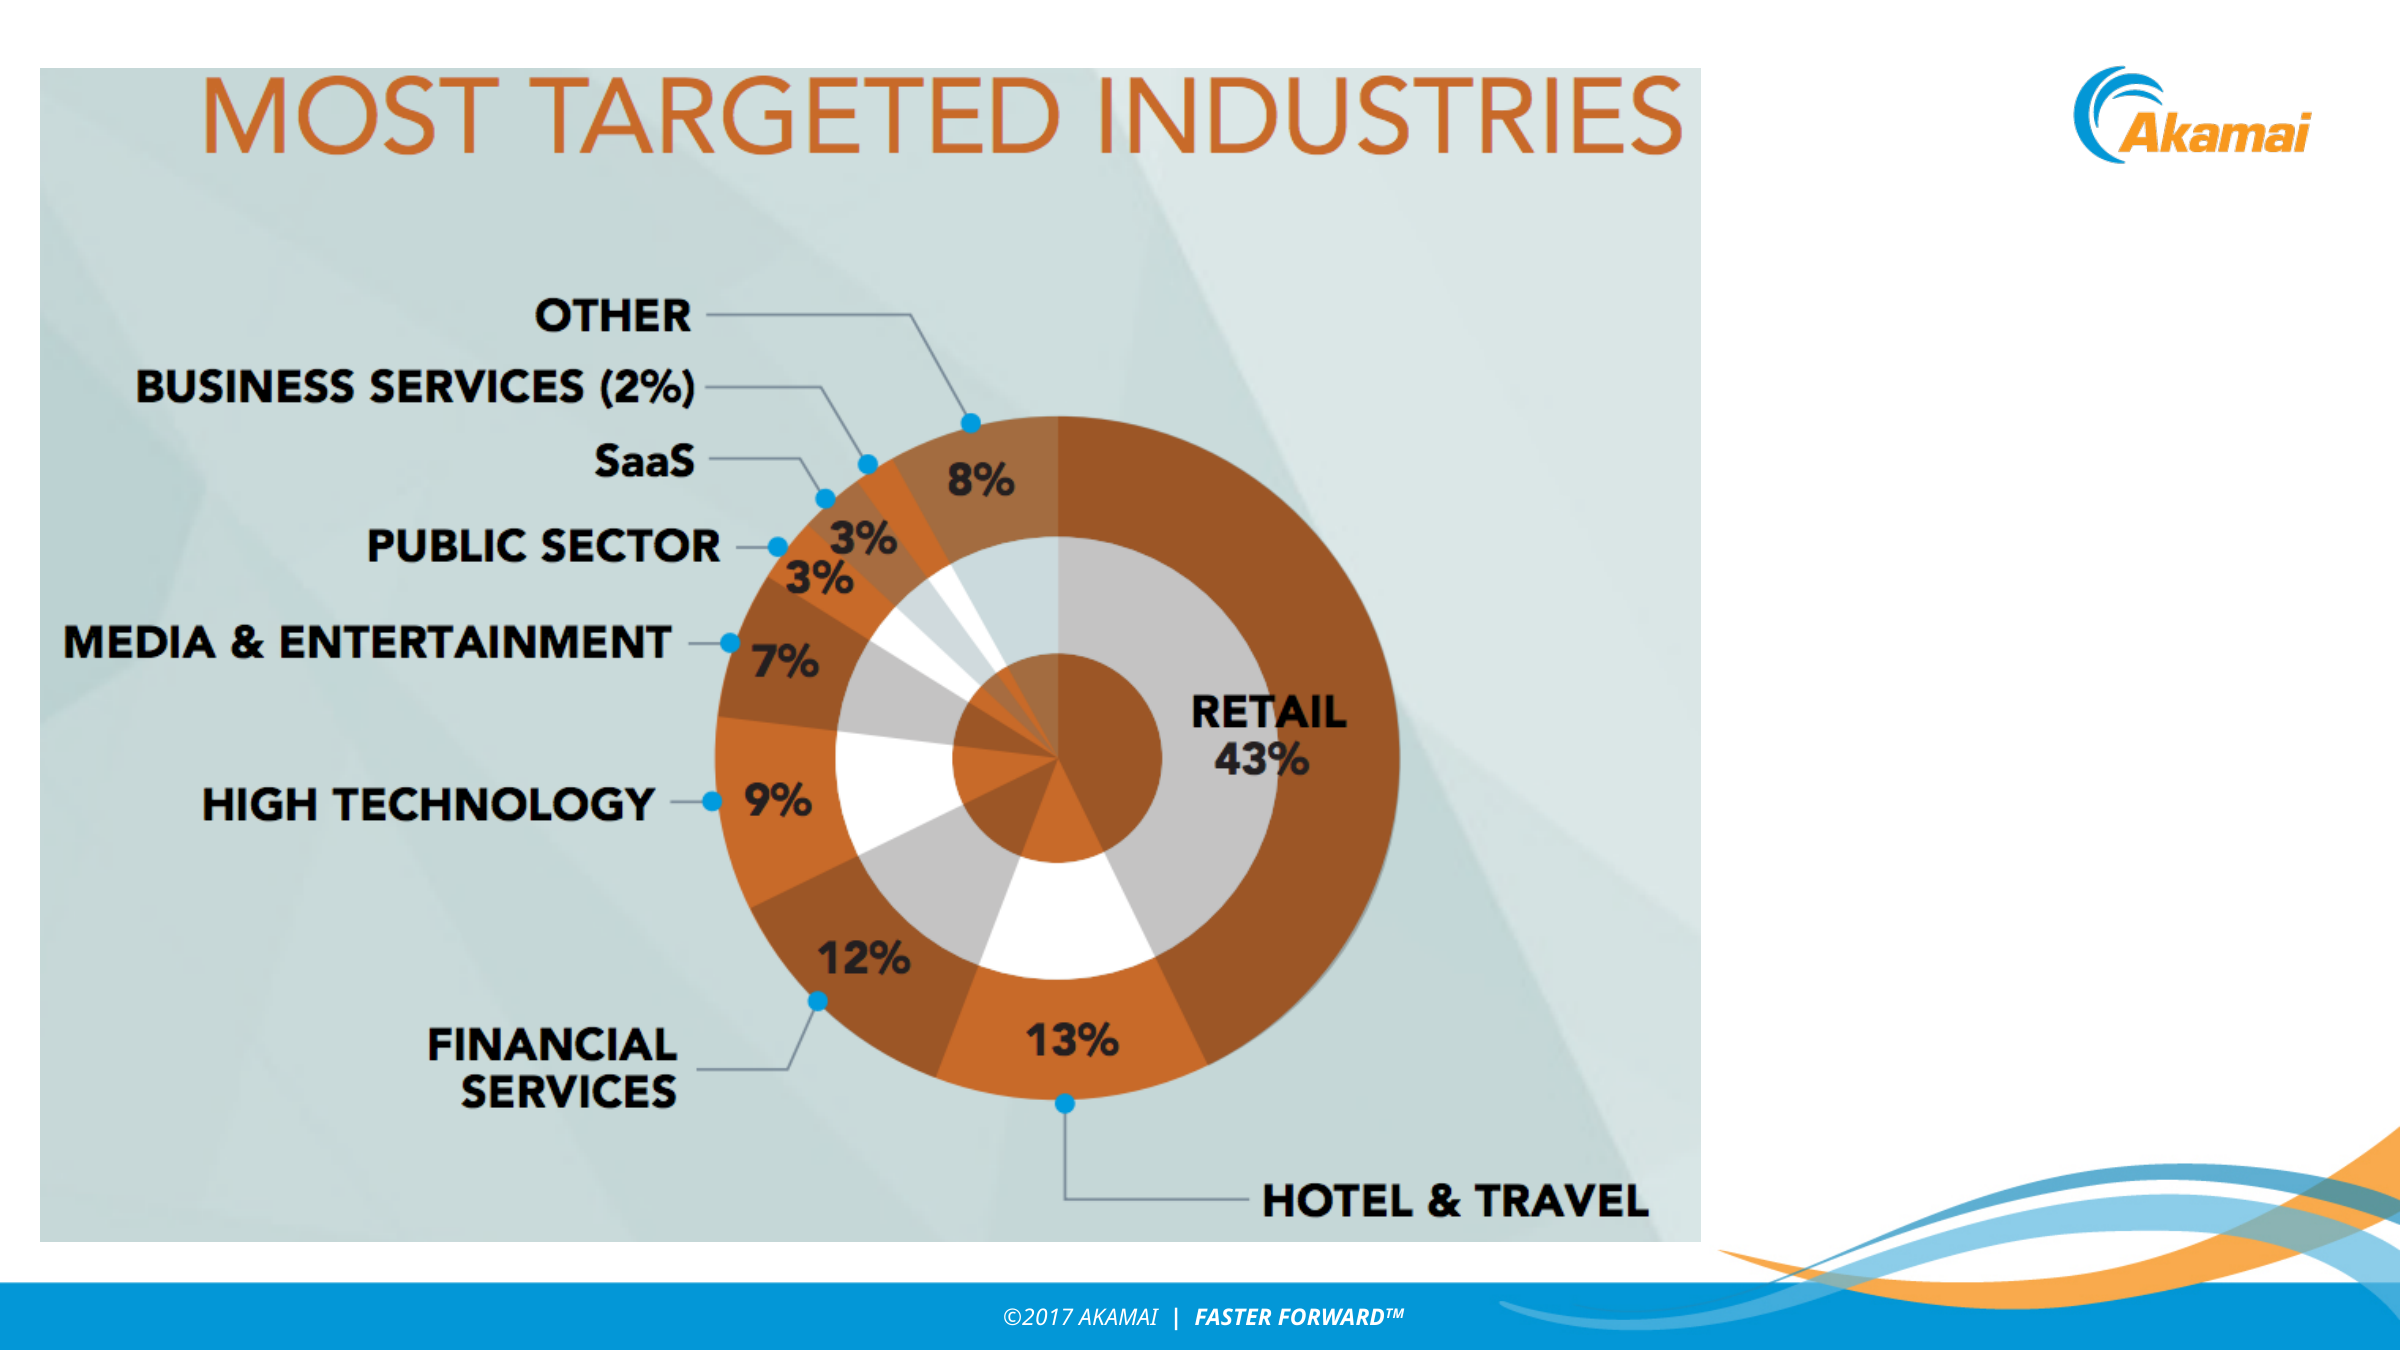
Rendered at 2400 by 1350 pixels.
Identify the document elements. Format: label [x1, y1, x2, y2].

list [40, 67, 1701, 1242]
picture [0, 4, 2400, 1329]
